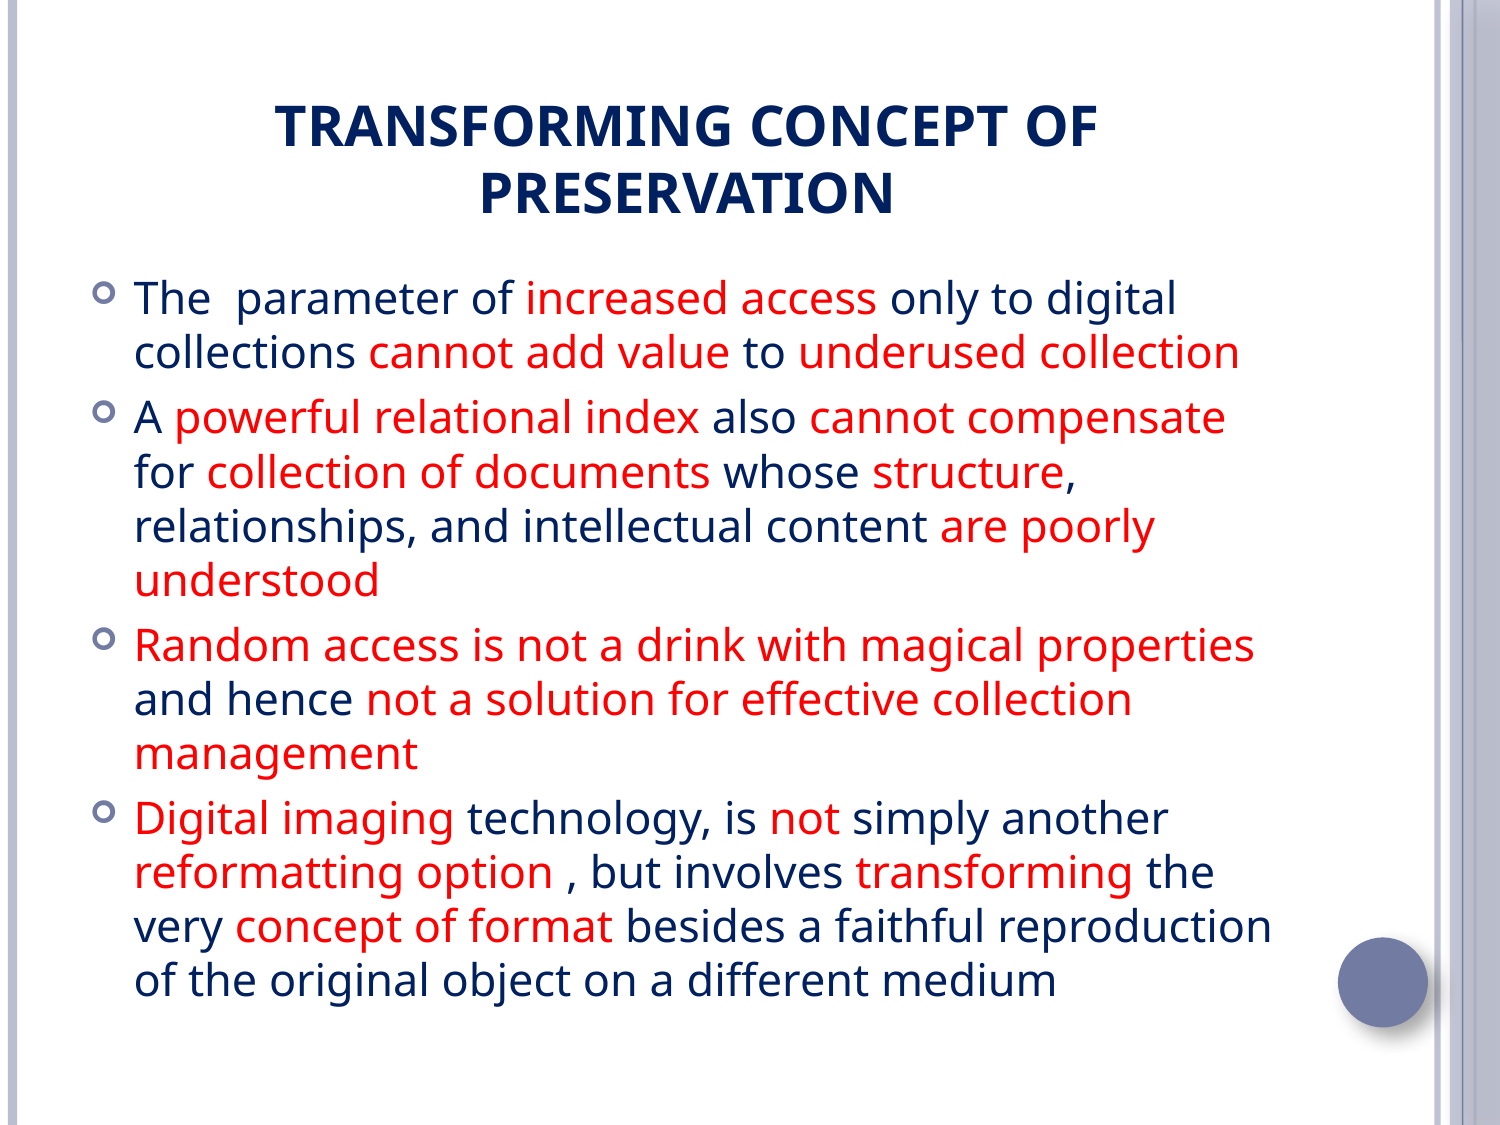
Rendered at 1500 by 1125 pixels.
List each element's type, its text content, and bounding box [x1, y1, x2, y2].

title Transforming Concept of Preservation [75, 45, 1300, 233]
list The parameter of increased access only to digital collections cannot add value to underused collection A powerful relational index also cannot compensate for collection of documents whose structure, relationships, and intellectual content are poorly understood Random access is not a drink with magical properties and hence not a solution for effective collection management Digital imaging technology, is not simply another reformatting option , but involves transforming the very concept of format besides a faithful reproduction of the original object on a different medium [75, 262, 1300, 1062]
